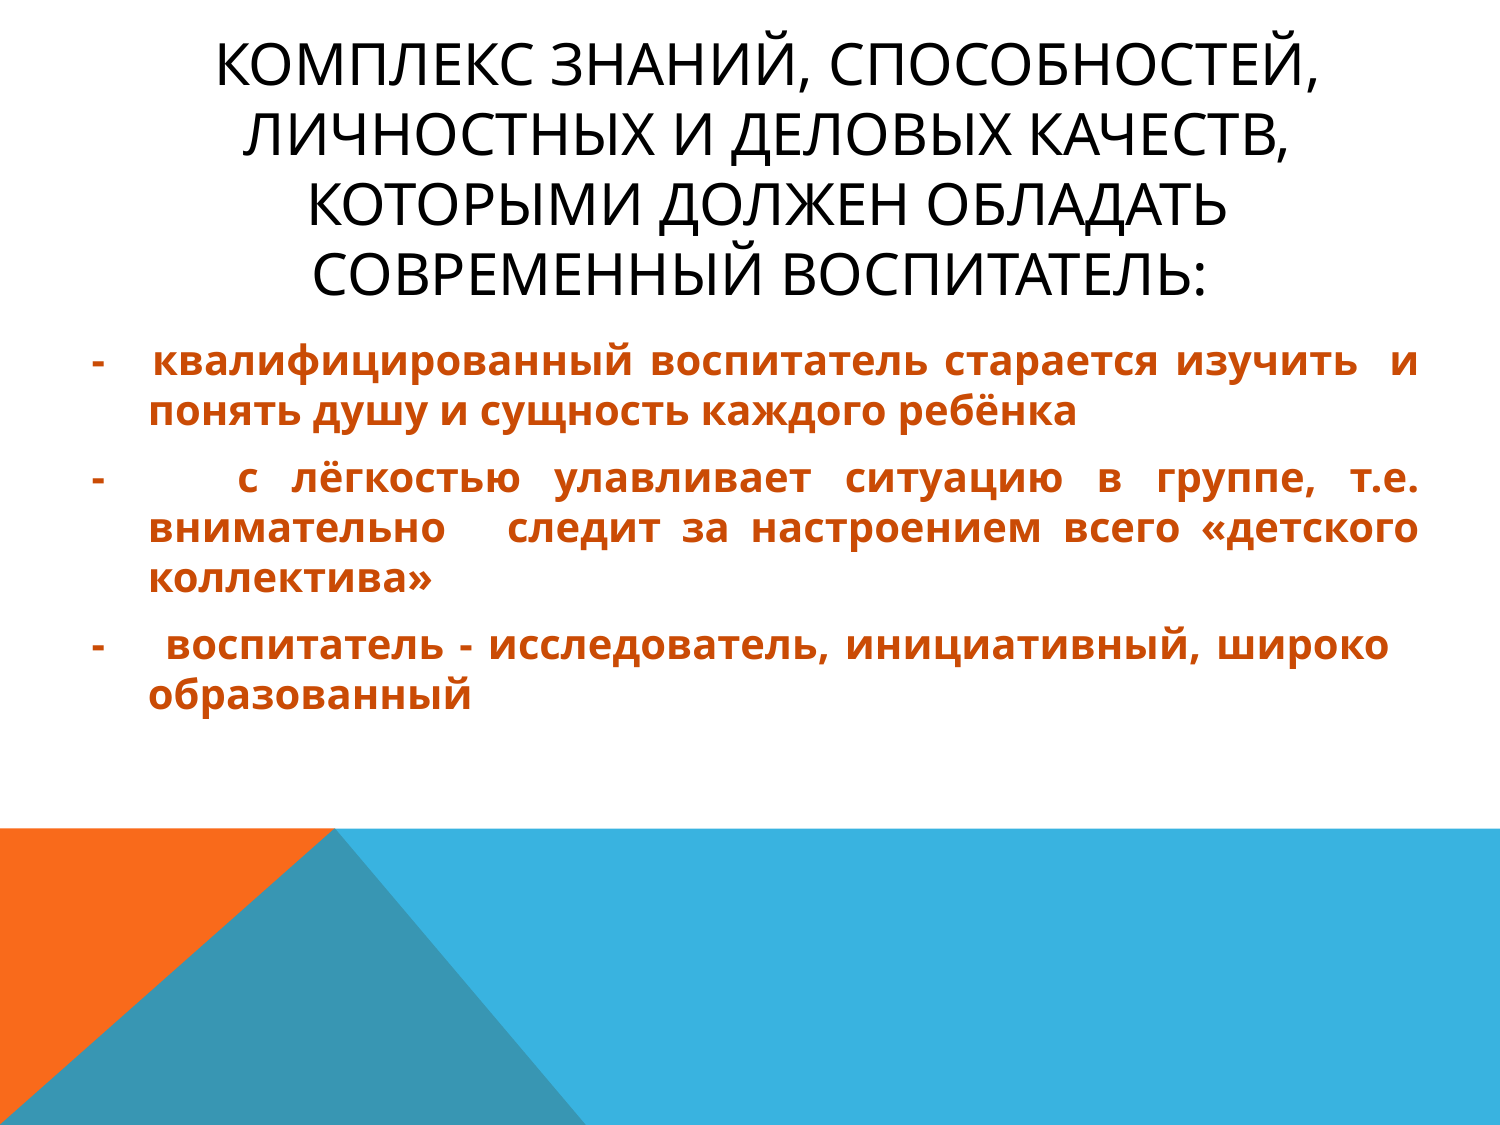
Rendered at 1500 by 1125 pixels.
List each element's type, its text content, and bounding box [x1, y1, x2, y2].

title комплекс знаний, способностей, личностных и деловых качеств, которыми должен обладать современный воспитатель: [64, 42, 1471, 362]
list - квалифицированный воспитатель старается изучить и понять душу и сущность каждого ребёнка - с лёгкостью улавливает ситуацию в группе, т.е. внимательно следит за настроением всего «детского коллектива» - воспитатель - исследователь, инициативный, широко образованный [76, 326, 1436, 768]
